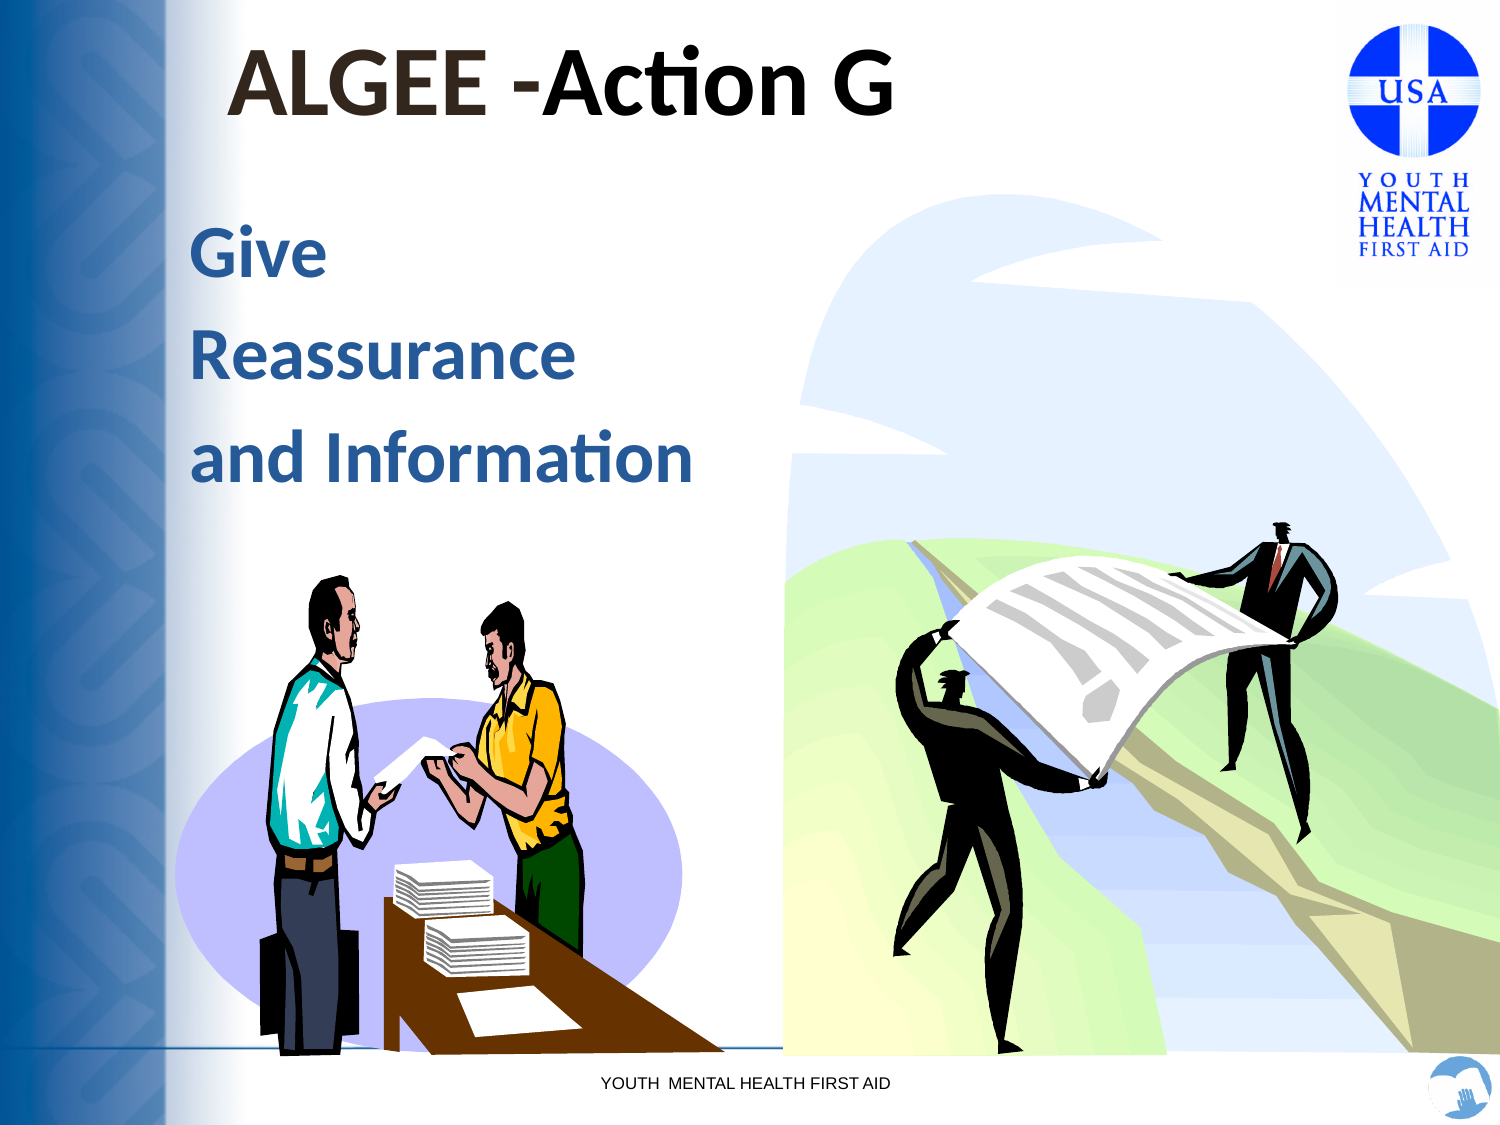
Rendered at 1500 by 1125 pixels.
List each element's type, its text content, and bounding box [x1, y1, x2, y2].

list Give Reassurance and Information [174, 193, 725, 574]
picture [0, 0, 1500, 1125]
title ALGEE -Action G [218, 75, 1282, 244]
